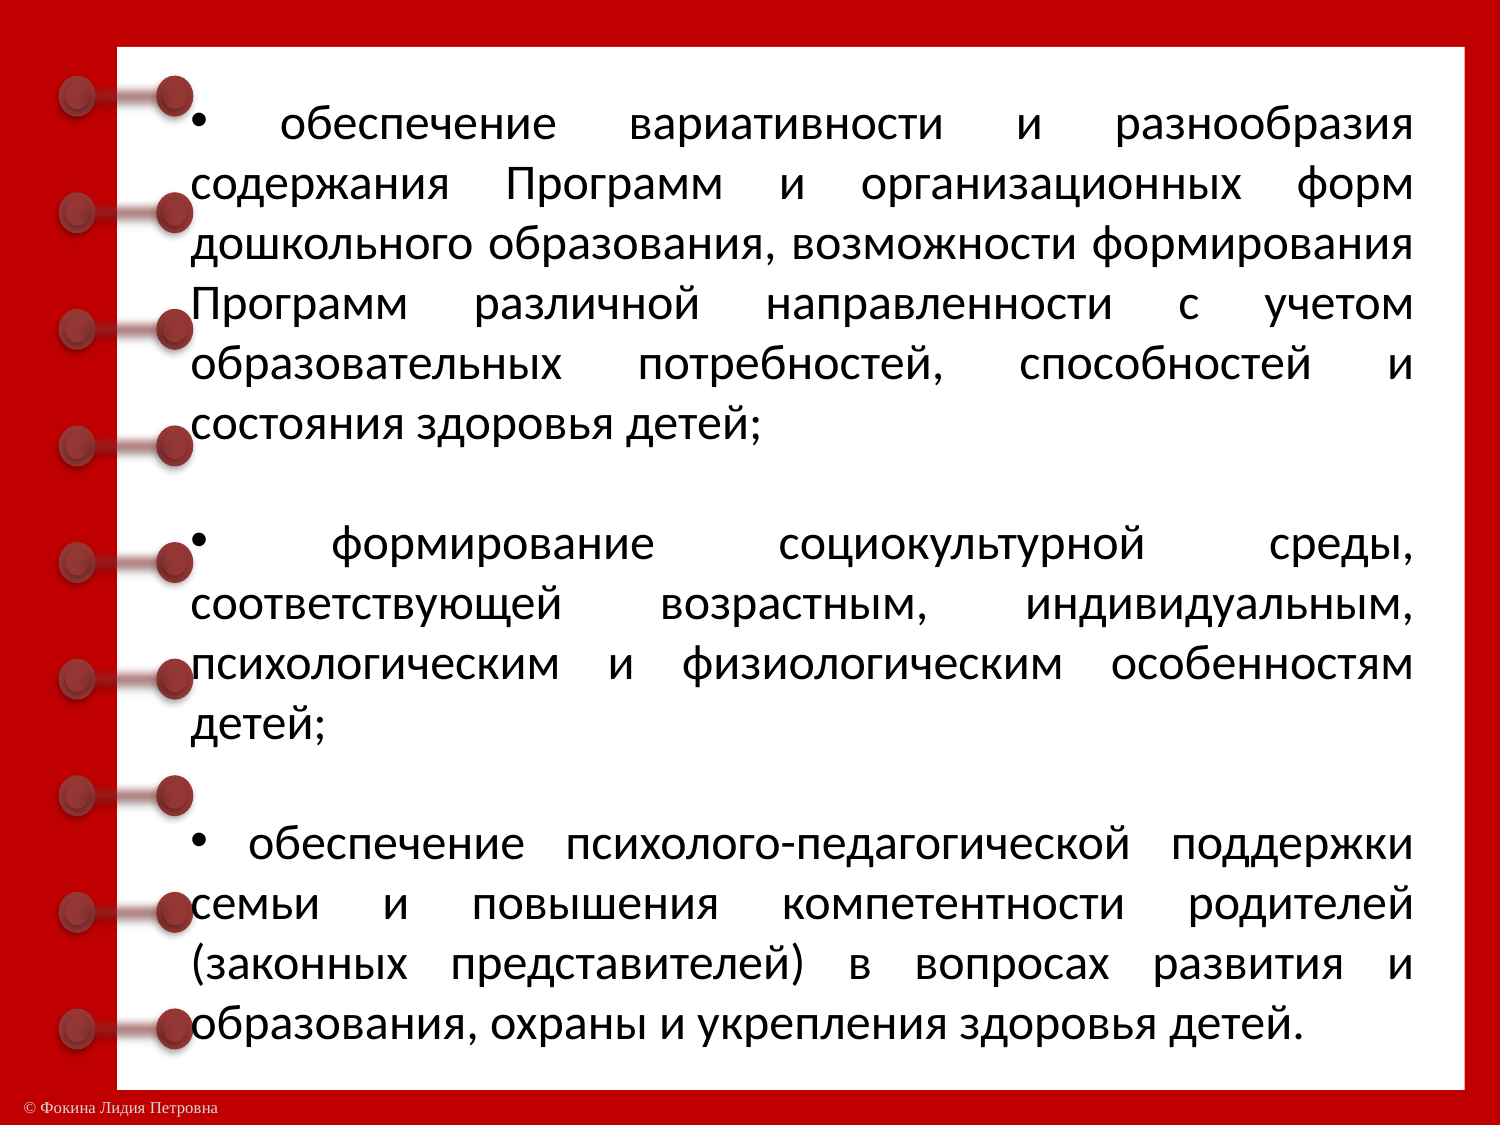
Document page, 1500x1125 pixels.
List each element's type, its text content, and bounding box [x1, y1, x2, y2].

text_box обеспечение вариативности и разнообразия содержания Программ и организационных форм дошкольного образования, возможности формирования Программ различной направленности с учетом образовательных потребностей, способностей и состояния здоровья детей; формирование социокультурной среды, соответствующей возрастным, индивидуальным, психологическим и физиологическим особенностям детей; обеспечение психолого-педагогической поддержки семьи и повышения компетентности родителей (законных представителей) в вопросах развития и образования, охраны и укрепления здоровья детей. [175, 81, 1430, 1057]
